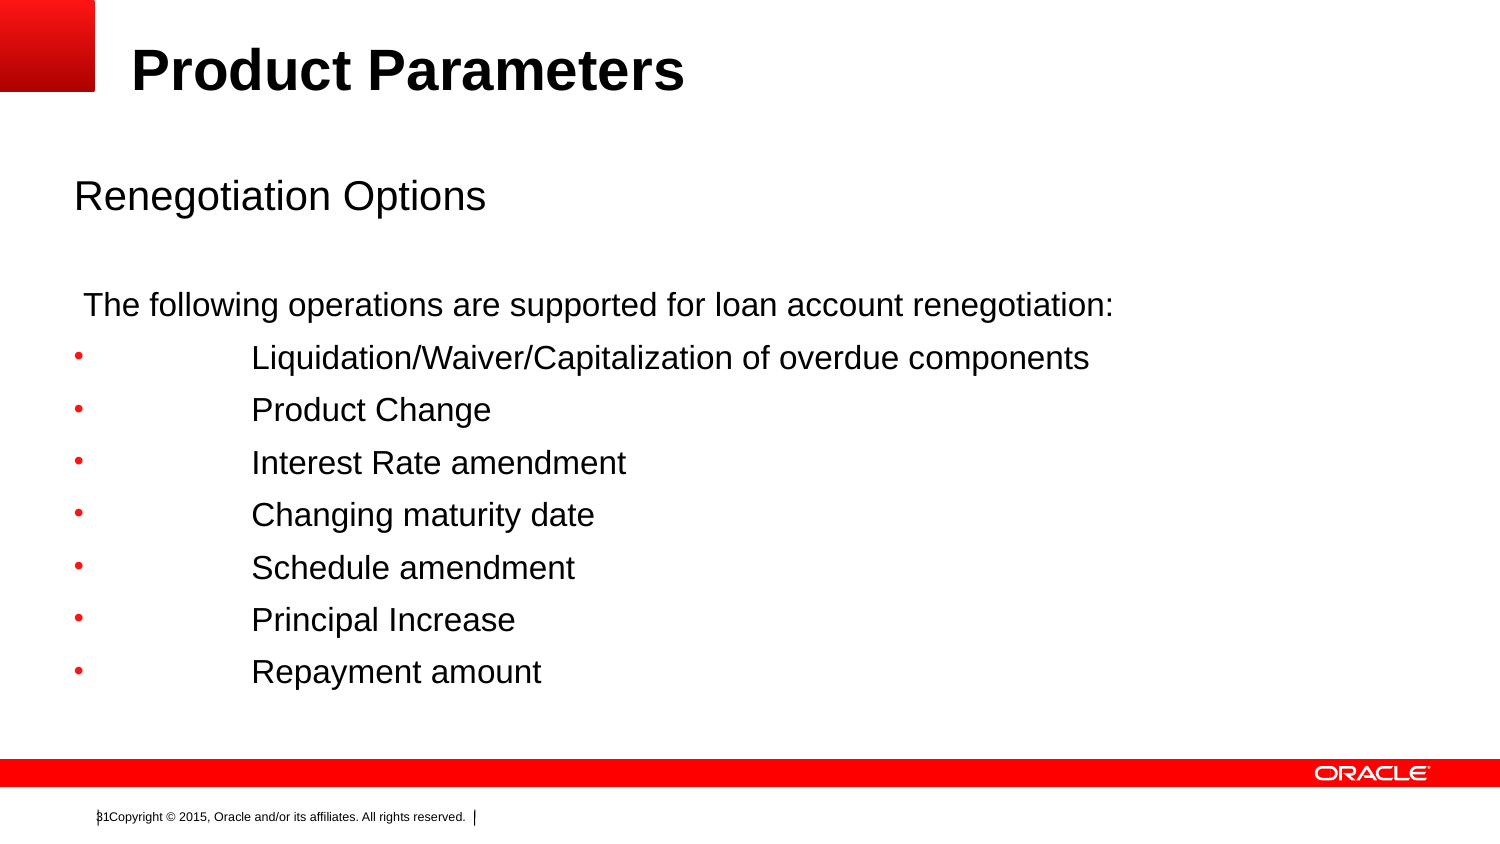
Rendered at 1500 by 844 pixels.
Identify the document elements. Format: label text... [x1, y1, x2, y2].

title Product Parameters [131, 40, 1482, 107]
list Renegotiation Options The following operations are supported for loan account renegotiation: Liquidation/Waiver/Capitalization of overdue components Product Change Interest Rate amendment Changing maturity date Schedule amendment Principal Increase Repayment amount [63, 168, 1466, 752]
picture [0, 759, 1500, 787]
